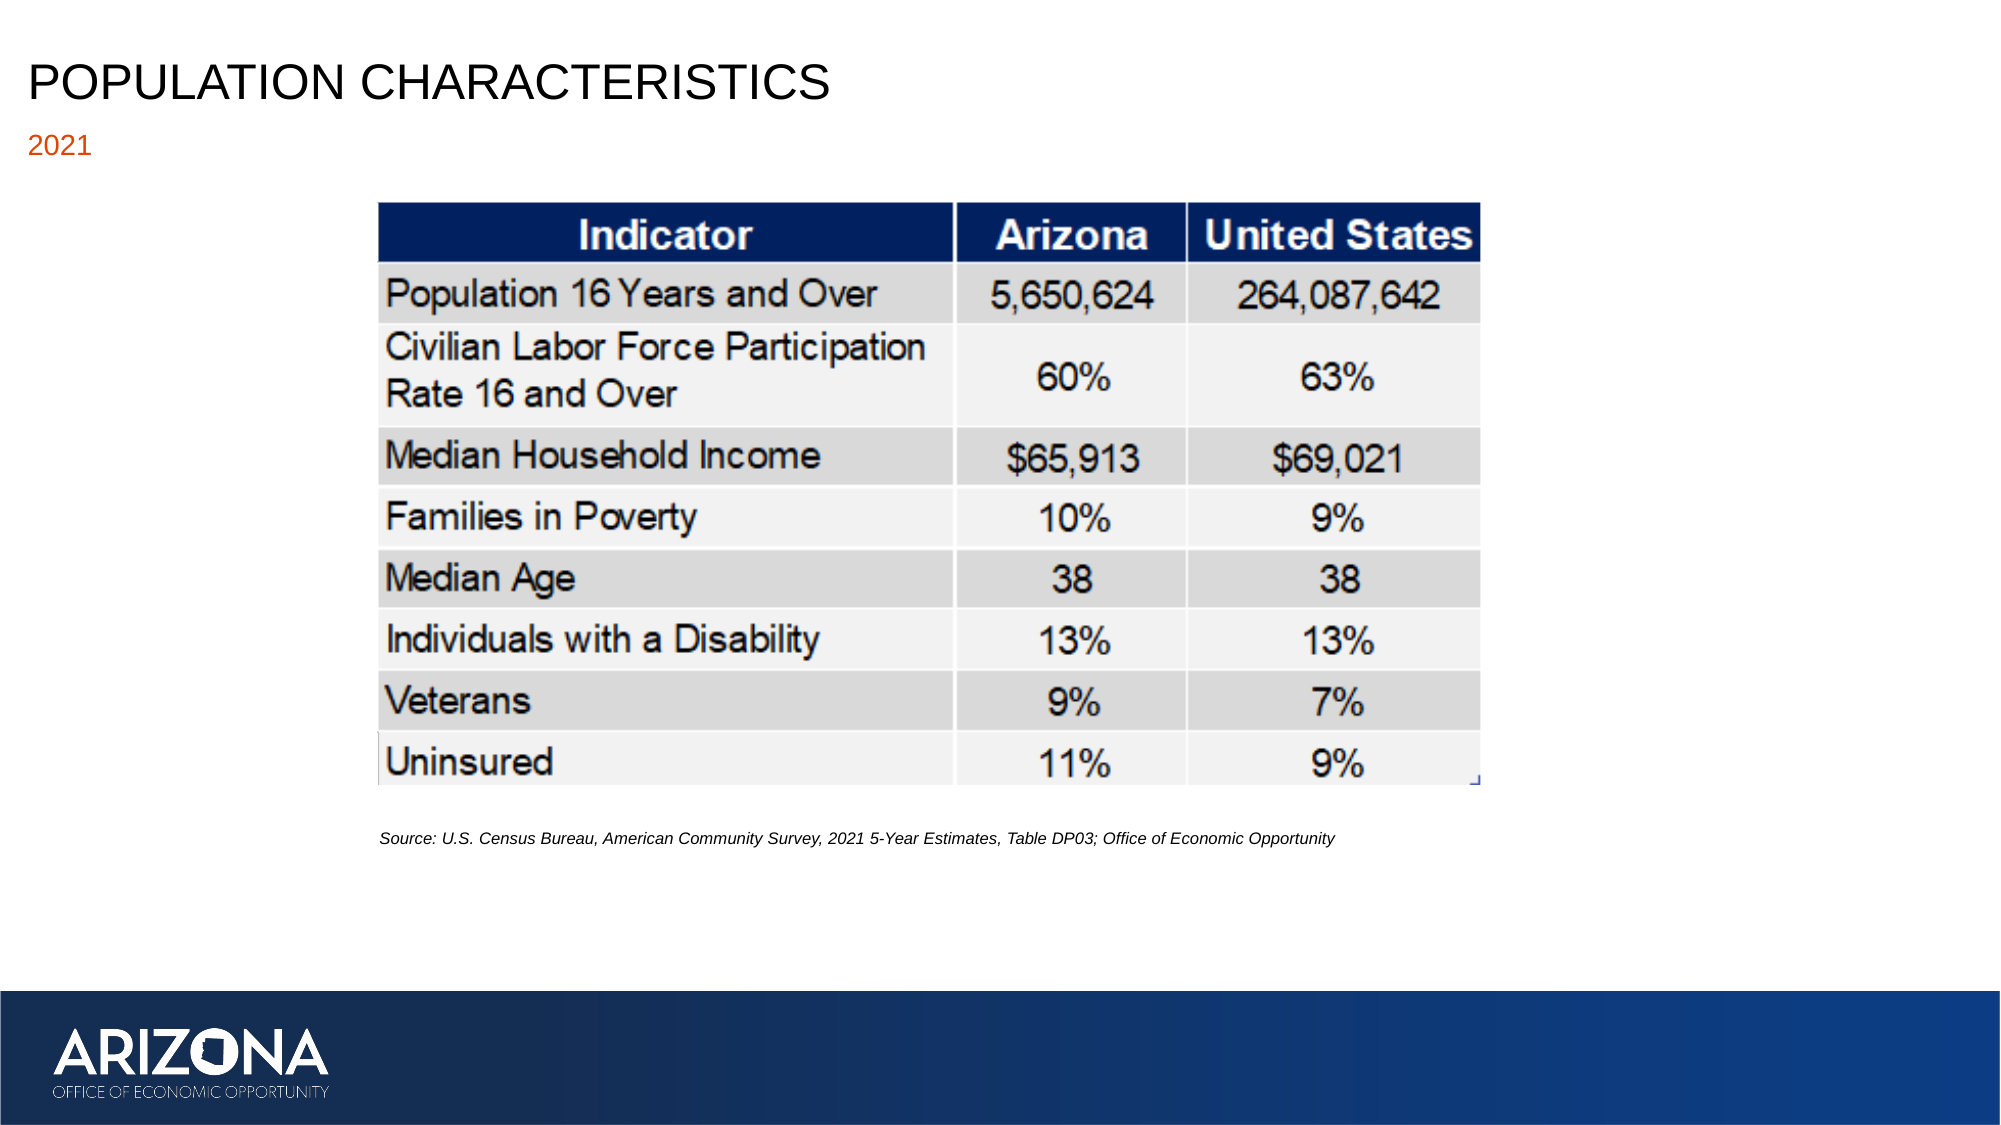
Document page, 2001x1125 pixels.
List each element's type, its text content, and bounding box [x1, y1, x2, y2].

picture [376, 201, 1481, 786]
picture [0, 991, 2000, 1125]
text_box Source: U.S. Census Bureau, American Community Survey, 2021 5-Year Estimates, Table DP03; Office of Economic Opportunity [364, 810, 1494, 854]
text_box 2021 [12, 110, 828, 176]
text_box POPULATION CHARACTERISTICS [12, 49, 1285, 126]
